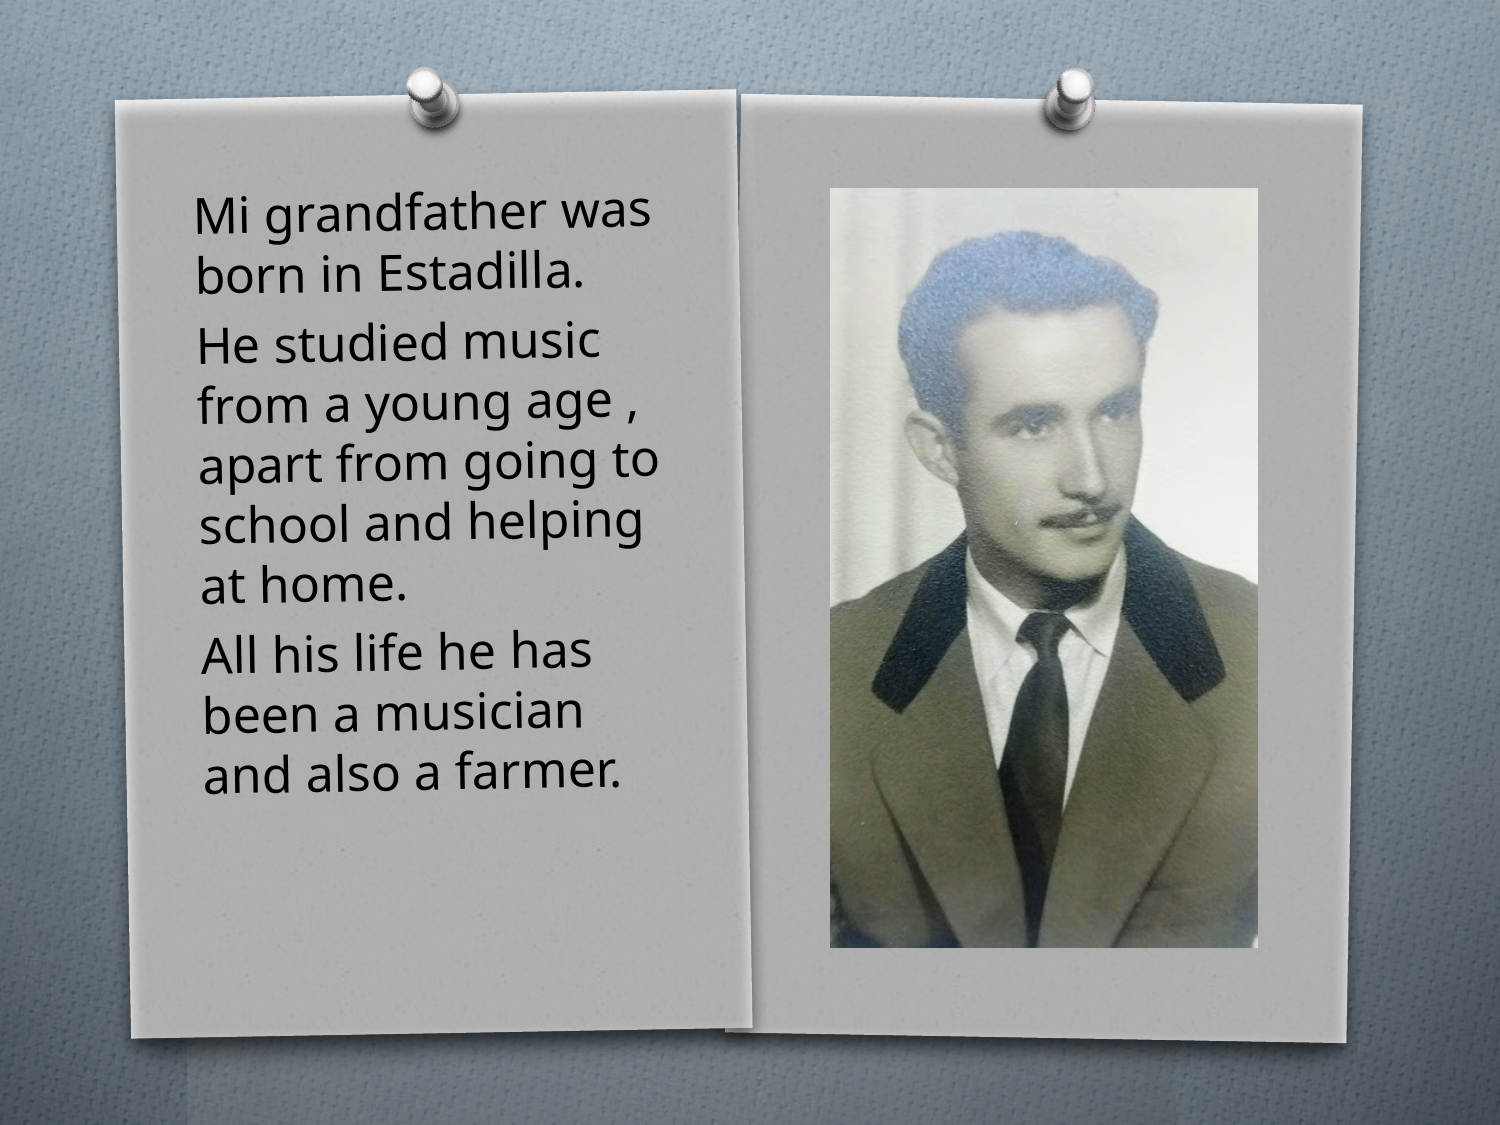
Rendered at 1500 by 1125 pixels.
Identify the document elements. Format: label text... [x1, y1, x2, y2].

picture [375, 33, 497, 157]
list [830, 188, 1258, 948]
list Mi grandfather was born in Estadilla. He studied music from a young age , apart from going to school and helping at home. All his life he has been a musician and also a farmer. [177, 168, 692, 944]
picture [1016, 41, 1138, 162]
